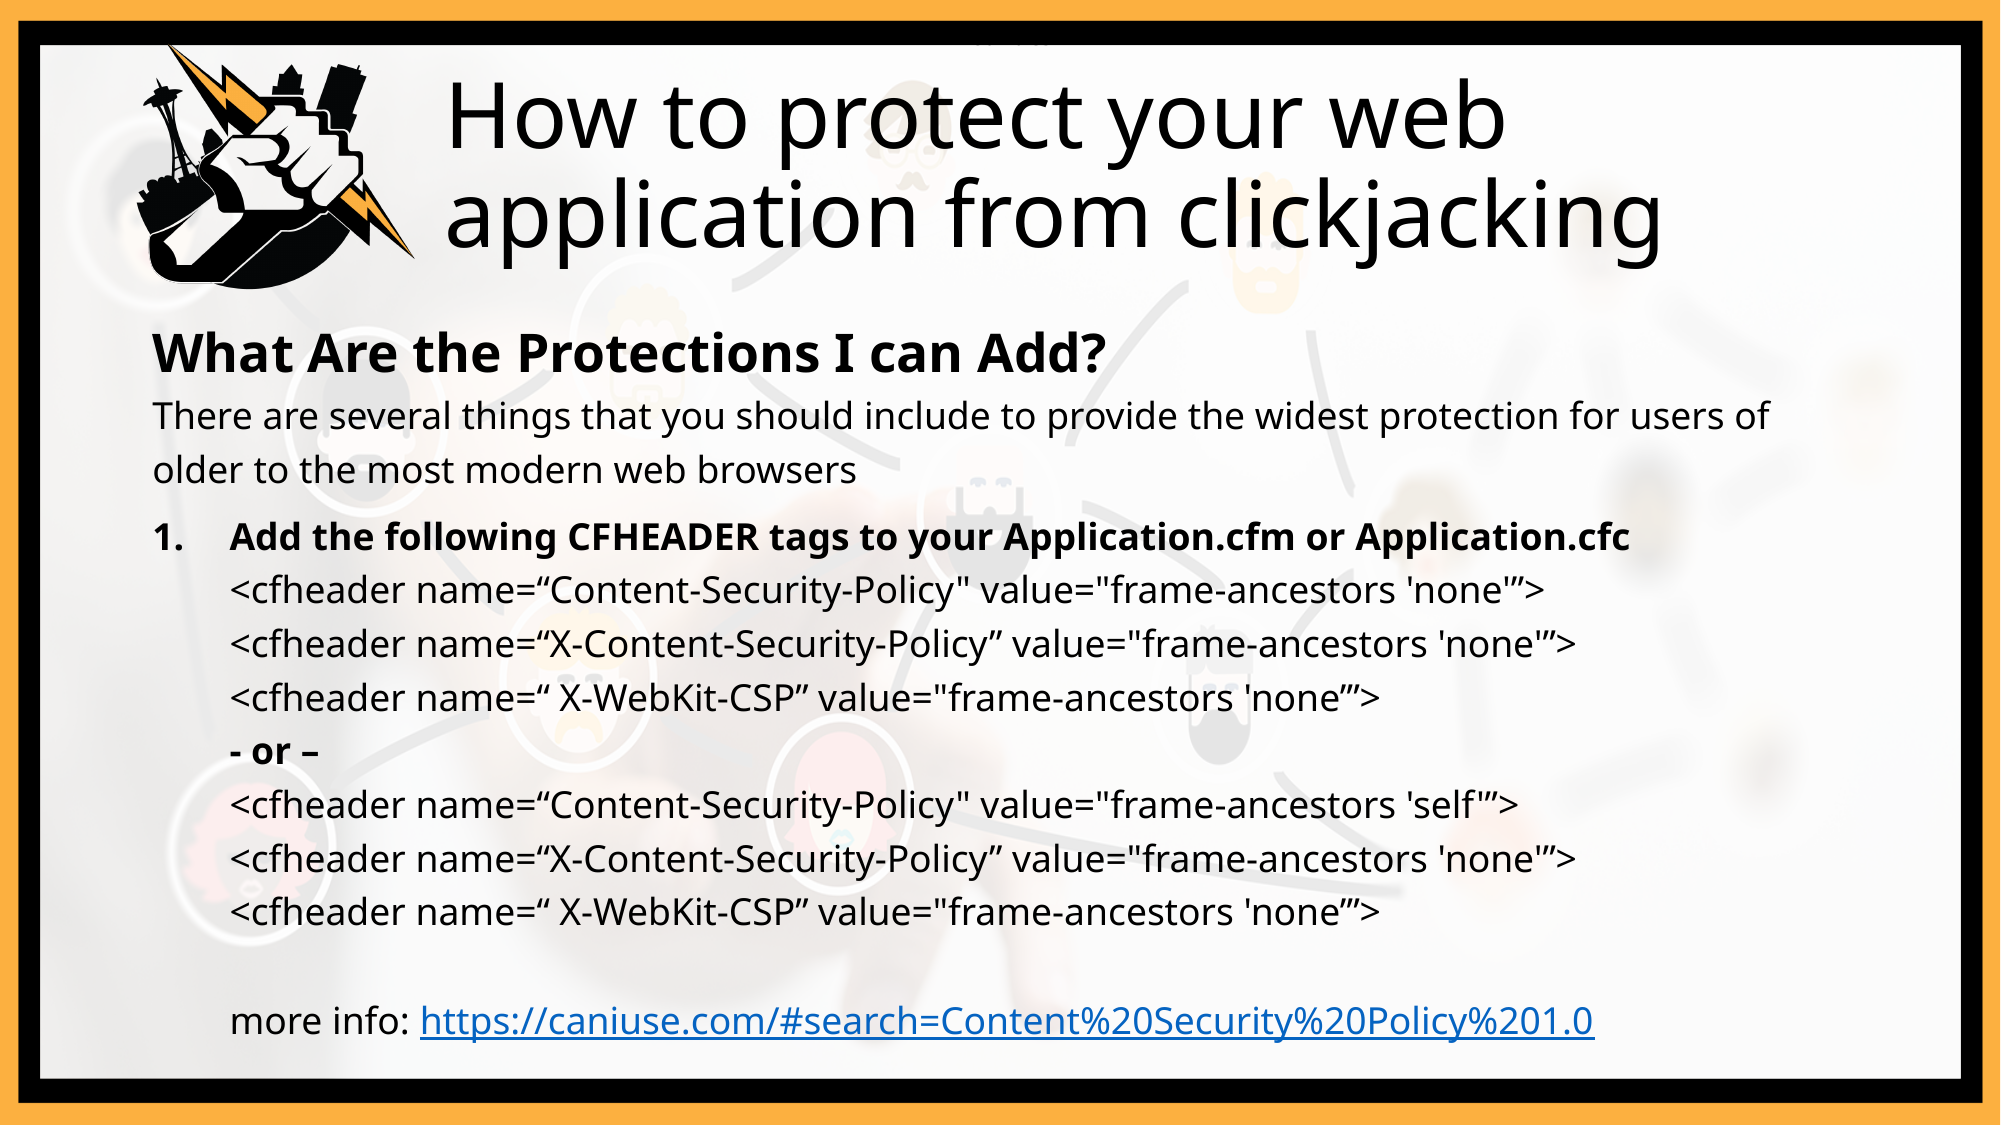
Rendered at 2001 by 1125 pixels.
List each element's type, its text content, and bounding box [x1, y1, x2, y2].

list What Are the Protections I can Add? There are several things that you should include to provide the widest protection for users of older to the most modern web browsers Add the following CFHEADER tags to your Application.cfm or Application.cfc <cfheader name=“Content-Security-Policy" value="frame-ancestors 'none'”> <cfheader name=“X-Content-Security-Policy” value="frame-ancestors 'none'”> <cfheader name=“ X-WebKit-CSP” value="frame-ancestors 'none’”> - or – <cfheader name=“Content-Security-Policy" value="frame-ancestors 'self'”> <cfheader name=“X-Content-Security-Policy” value="frame-ancestors 'none'”> <cfheader name=“ X-WebKit-CSP” value="frame-ancestors 'none’”> more info: https://caniuse.com/#search=Content%20Security%20Policy%201.0 [137, 299, 1863, 1077]
picture [0, 0, 2001, 1125]
title How to protect your web application from clickjacking [429, 59, 1863, 278]
text_box X-WebKit-CSP [918, 17, 1082, 58]
